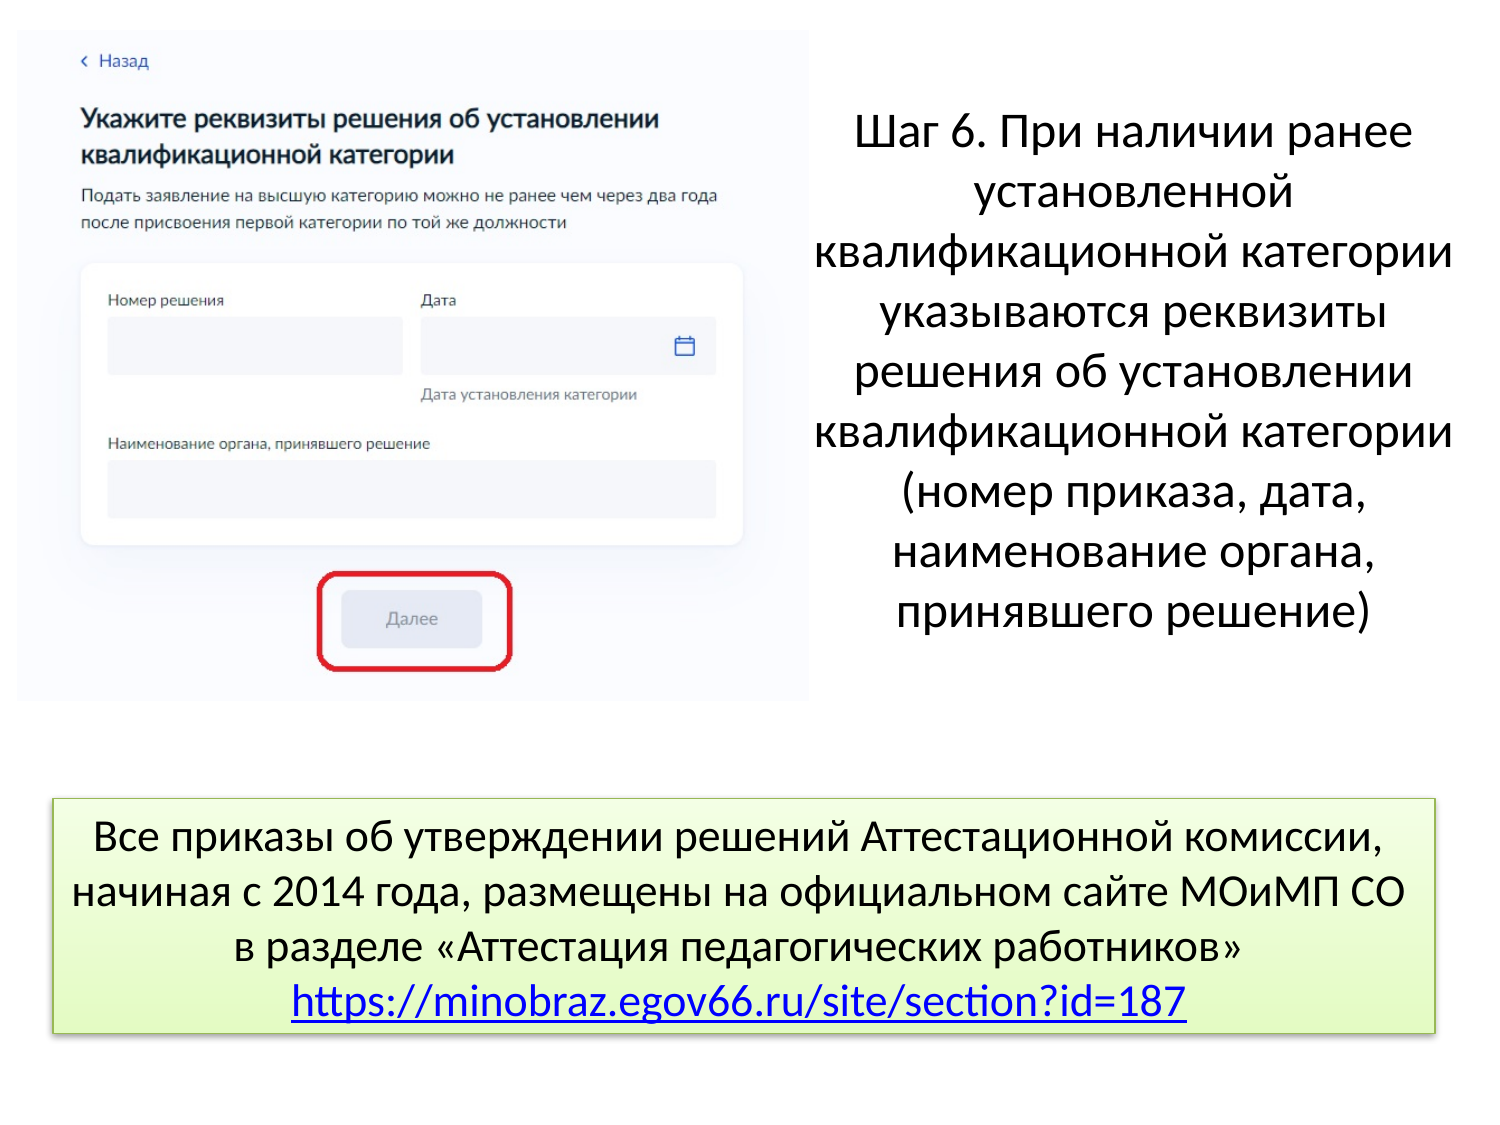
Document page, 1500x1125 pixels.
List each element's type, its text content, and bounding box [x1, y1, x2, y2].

text_box Шаг 6. При наличии ранее установленной квалификационной категории указываются реквизиты решения об установлении квалификационной категории (номер приказа, дата, наименование органа, принявшего решение) [815, 89, 1471, 645]
picture [17, 30, 810, 701]
text_box Все приказы об утверждении решений Аттестационной комиссии, начиная с 2014 года, размещены на официальном сайте МОиМП СО в разделе «Аттестация педагогических работников» https://minobraz.egov66.ru/site/section?id=187 [52, 798, 1436, 1034]
